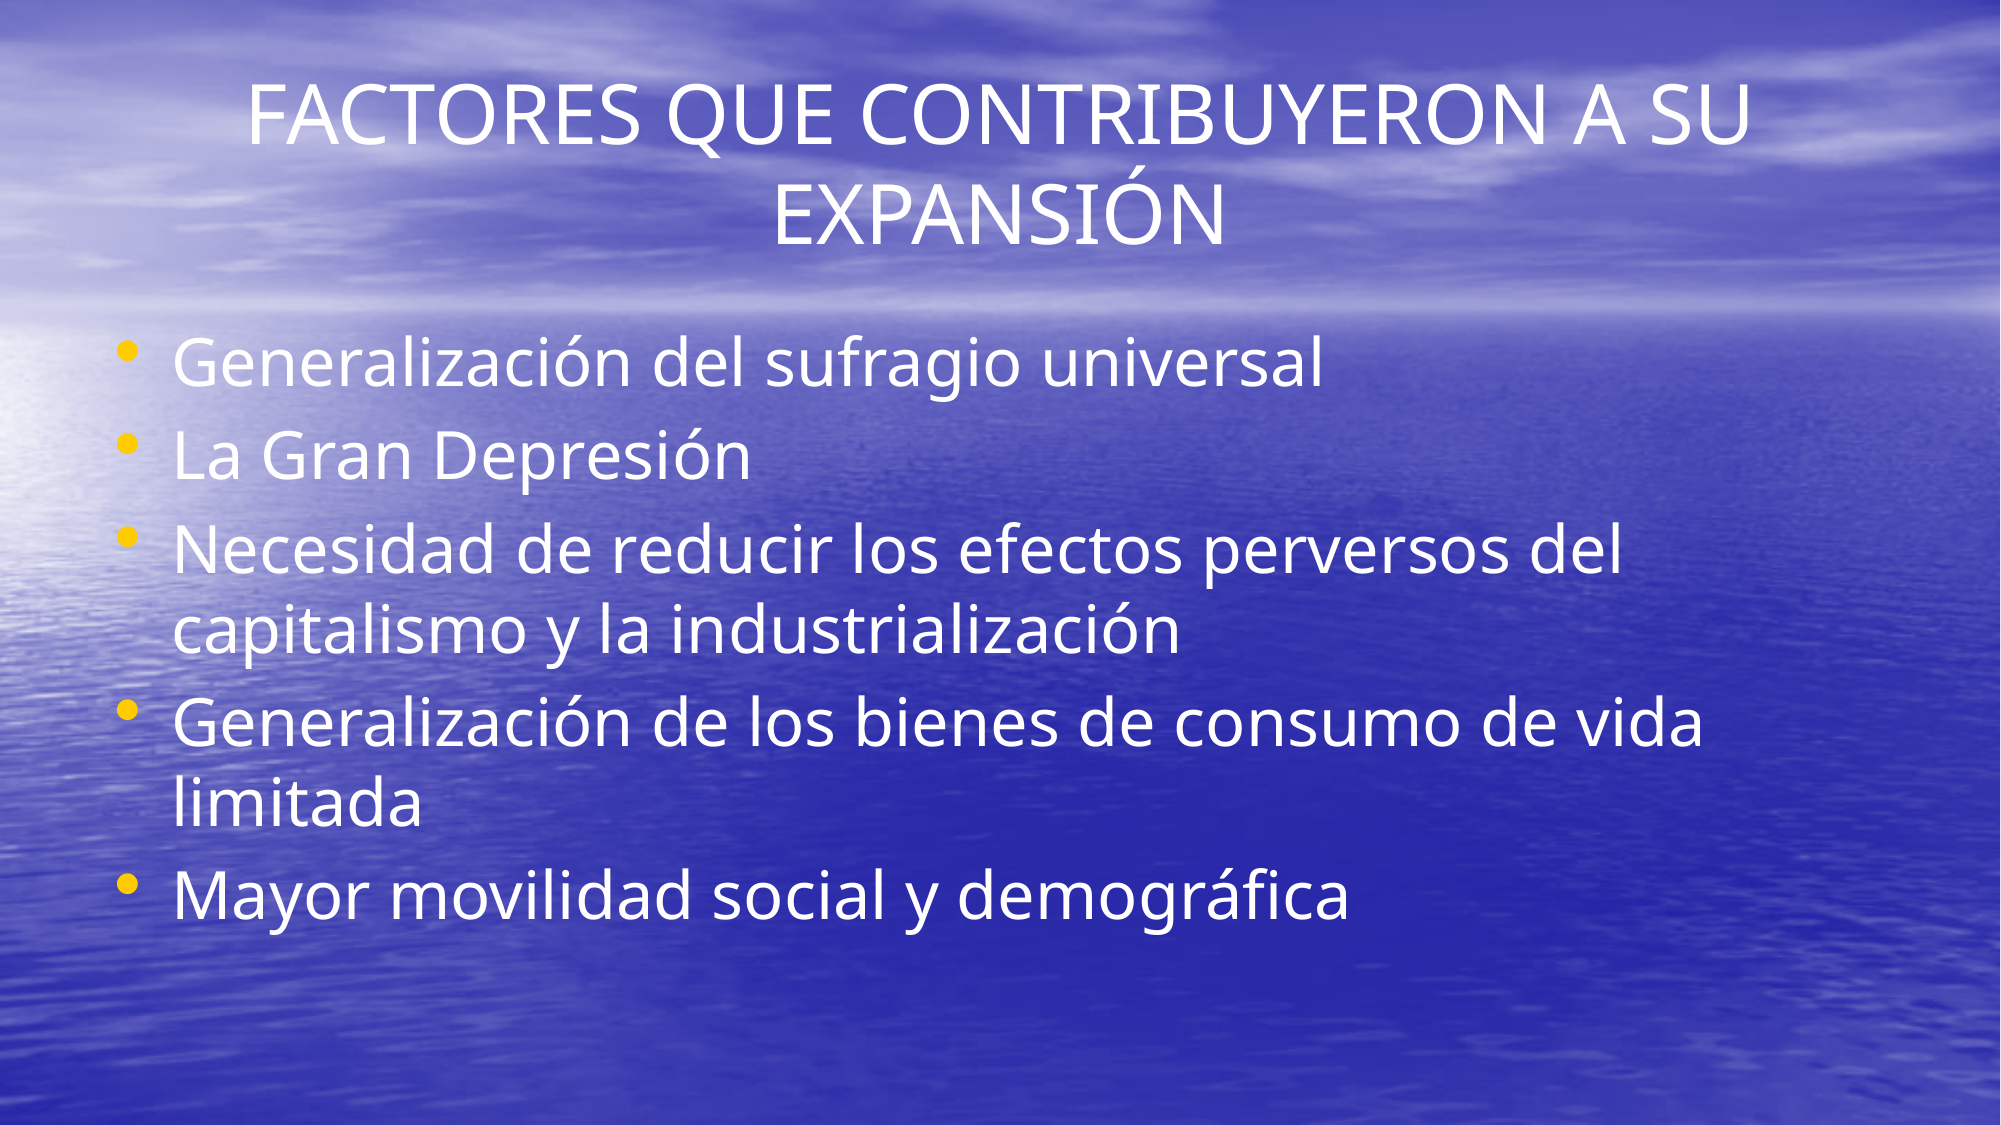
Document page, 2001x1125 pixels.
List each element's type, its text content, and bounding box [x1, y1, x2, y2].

list Generalización del sufragio universal La Gran Depresión Necesidad de reducir los efectos perversos del capitalismo y la industrialización Generalización de los bienes de consumo de vida limitada Mayor movilidad social y demográfica [99, 312, 1901, 988]
title Factores que contribuyeron a su expansión [99, 47, 1901, 276]
